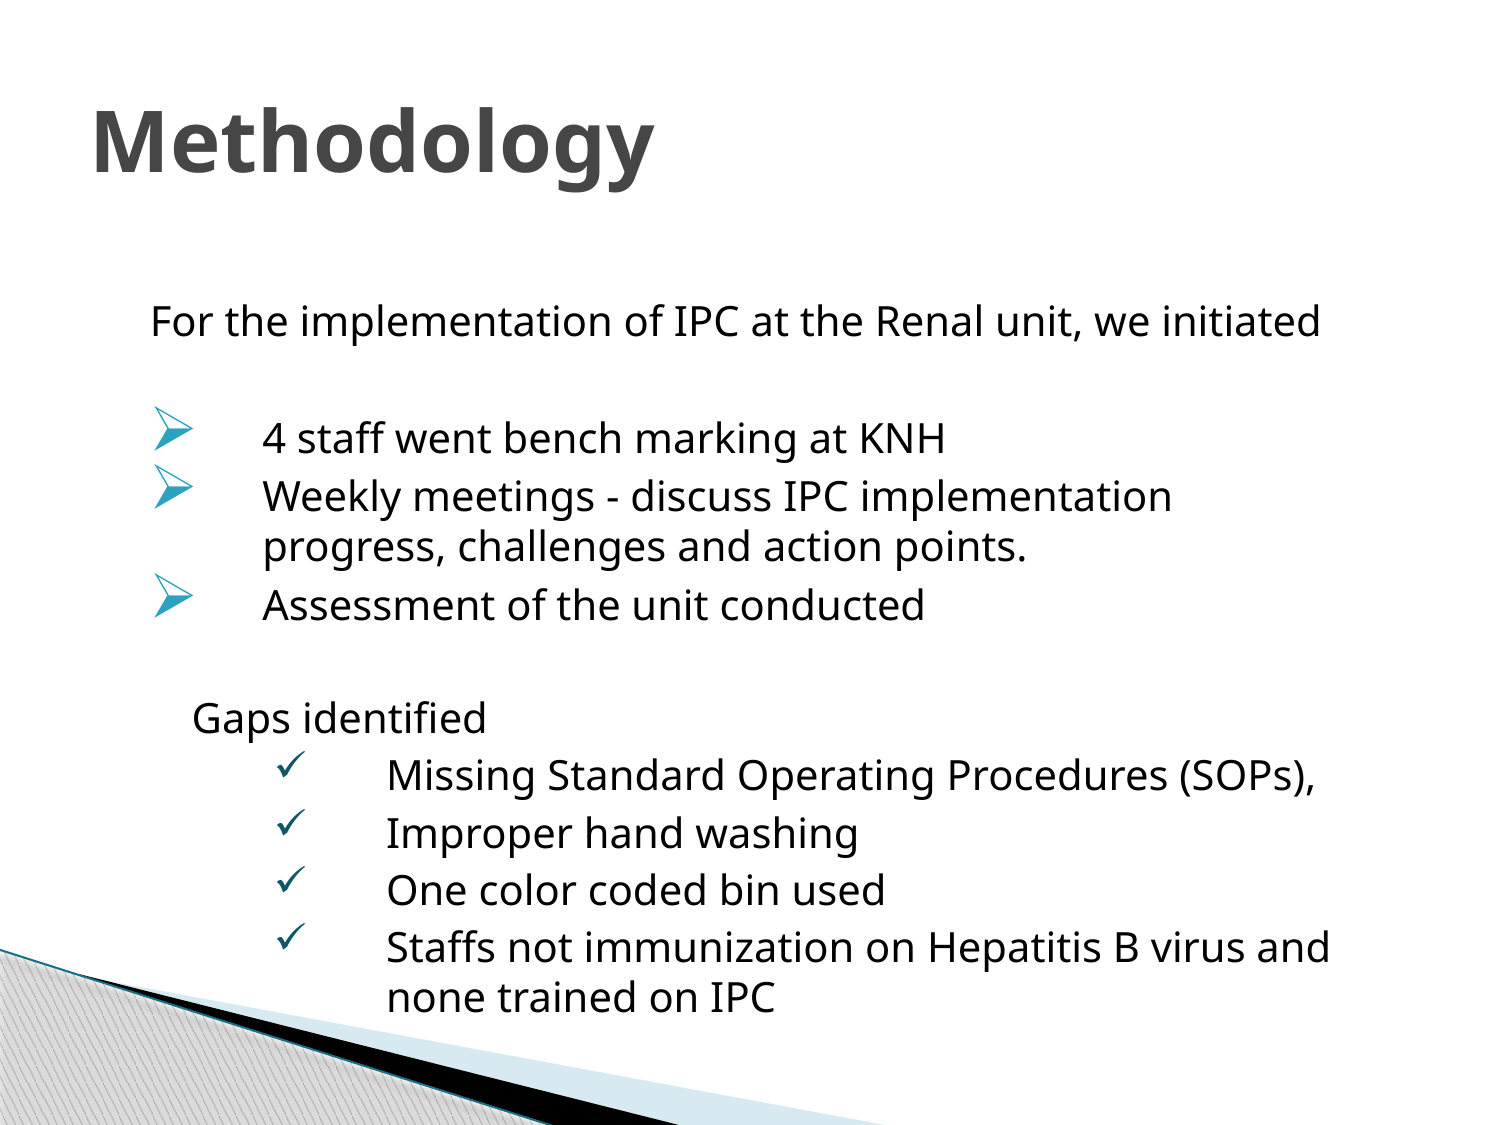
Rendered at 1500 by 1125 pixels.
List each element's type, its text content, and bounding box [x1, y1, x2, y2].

list For the implementation of IPC at the Renal unit, we initiated 4 staff went bench marking at KNH Weekly meetings - discuss IPC implementation progress, challenges and action points. Assessment of the unit conducted Gaps identified Missing Standard Operating Procedures (SOPs), Improper hand washing One color coded bin used Staffs not immunization on Hepatitis B virus and none trained on IPC [135, 287, 1369, 1063]
title Methodology [75, 45, 1425, 233]
